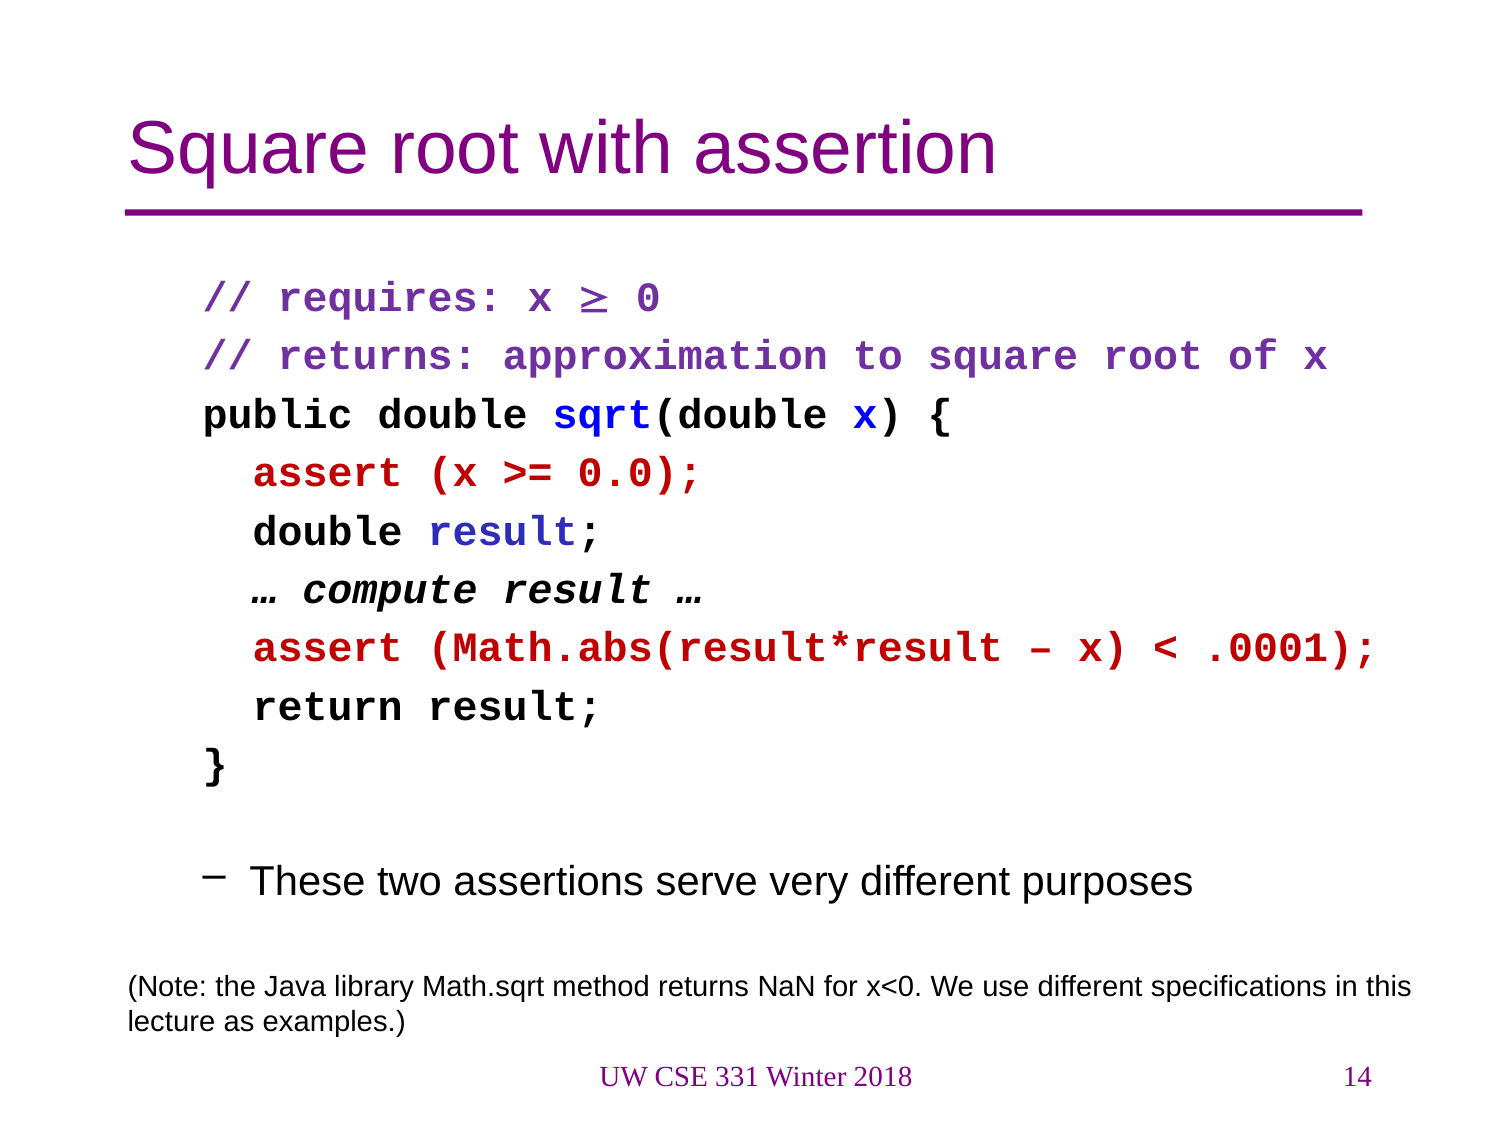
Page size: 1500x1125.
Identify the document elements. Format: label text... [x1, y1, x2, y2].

title Square root with assertion [112, 50, 1388, 238]
slide_number 14 [1074, 1049, 1388, 1125]
list // requires: x  0 // returns: approximation to square root of x public double sqrt(double x) { assert (x >= 0.0); double result; … compute result … assert (Math.abs(result*result – x) < .0001); return result; } These two assertions serve very different purposes (Note: the Java library Math.sqrt method returns NaN for x<0. We use different specifications in this lecture as examples.) [112, 262, 1463, 1075]
footer UW CSE 331 Winter 2018 [474, 1049, 1038, 1125]
